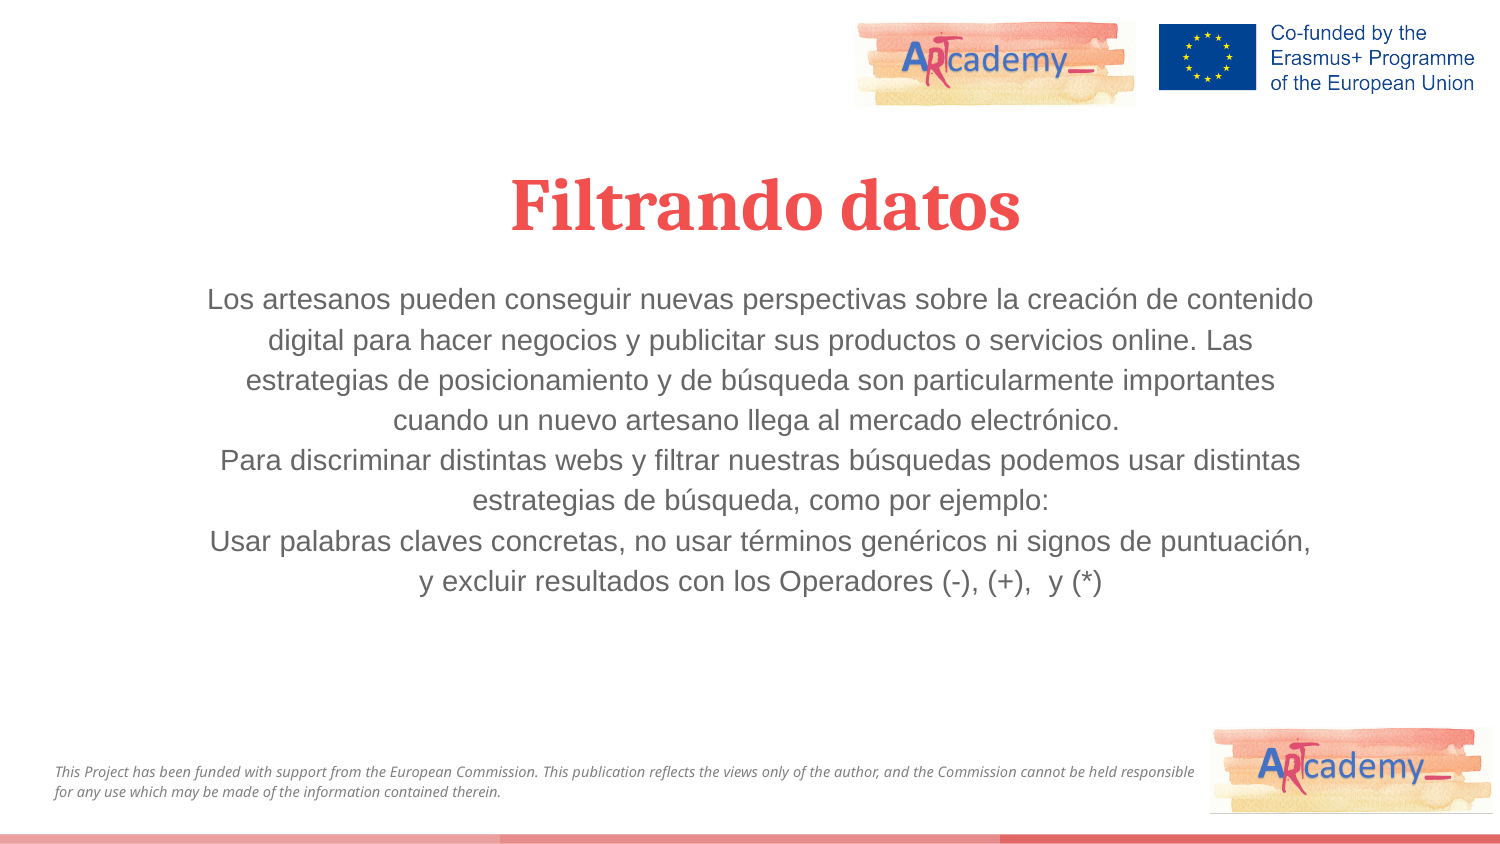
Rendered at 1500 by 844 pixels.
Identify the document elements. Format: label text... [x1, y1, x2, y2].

picture [1158, 24, 1474, 94]
picture [854, 2, 1137, 138]
text_box This Project has been funded with support from the European Commission. This publication reflects the views only of the author, and the Commission cannot be held responsible for any use which may be made of the information contained therein. [39, 754, 1205, 799]
title Filtrando datos [180, 53, 1352, 261]
list Los artesanos pueden conseguir nuevas perspectivas sobre la creación de contenido digital para hacer negocios y publicitar sus productos o servicios online. Las estrategias de posicionamiento y de búsqueda son particularmente importantes cuando un nuevo artesano llega al mercado electrónico. Para discriminar distintas webs y filtrar nuestras búsquedas podemos usar distintas estrategias de búsqueda, como por ejemplo: Usar palabras claves concretas, no usar términos genéricos ni signos de puntuación, y excluir resultados con los Operadores (-), (+), y (*) [164, 260, 1336, 666]
picture [1210, 709, 1493, 844]
